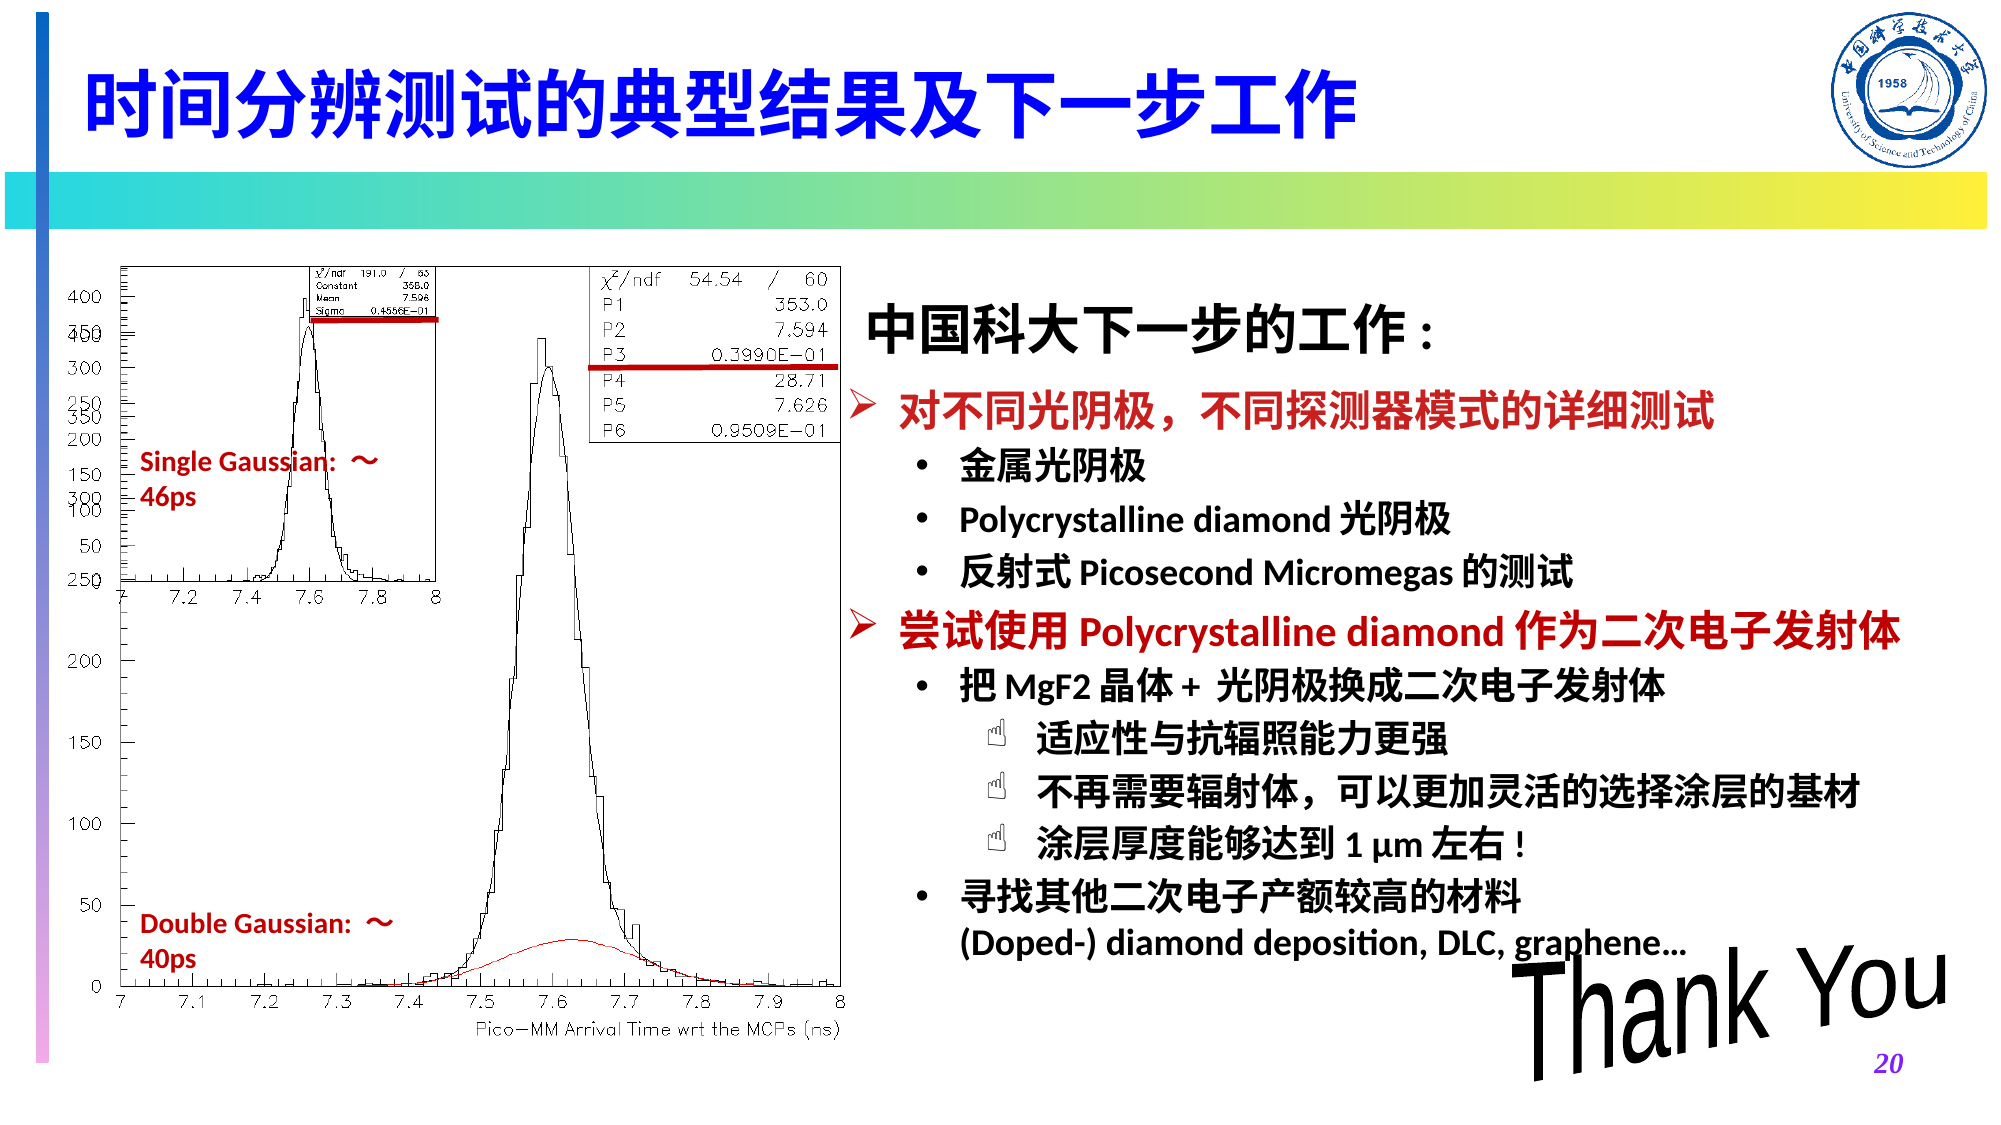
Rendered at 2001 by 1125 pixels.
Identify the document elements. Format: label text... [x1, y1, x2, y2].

text_box 时间分辨测试的典型结果及下一步工作 [69, 59, 1551, 169]
text_box 中国科大下一步的工作: [850, 288, 1946, 368]
picture [1831, 12, 1987, 168]
text_box 对不同光阴极，不同探测器模式的详细测试 金属光阴极 Polycrystalline diamond光阴极 反射式Picosecond Micromegas的测试 尝试使用Polycrystalline diamond作为二次电子发射体 把MgF2晶体+ 光阴极换成二次电子发射体 适应性与抗辐照能力更强 不再需要辐射体，可以更加灵活的选择涂层的基材 涂层厚度能够达到1 μm左右! 寻找其他二次电子产额较高的材料 (Doped-) diamond deposition, DLC, graphene… [850, 375, 1982, 976]
picture [61, 263, 850, 1043]
